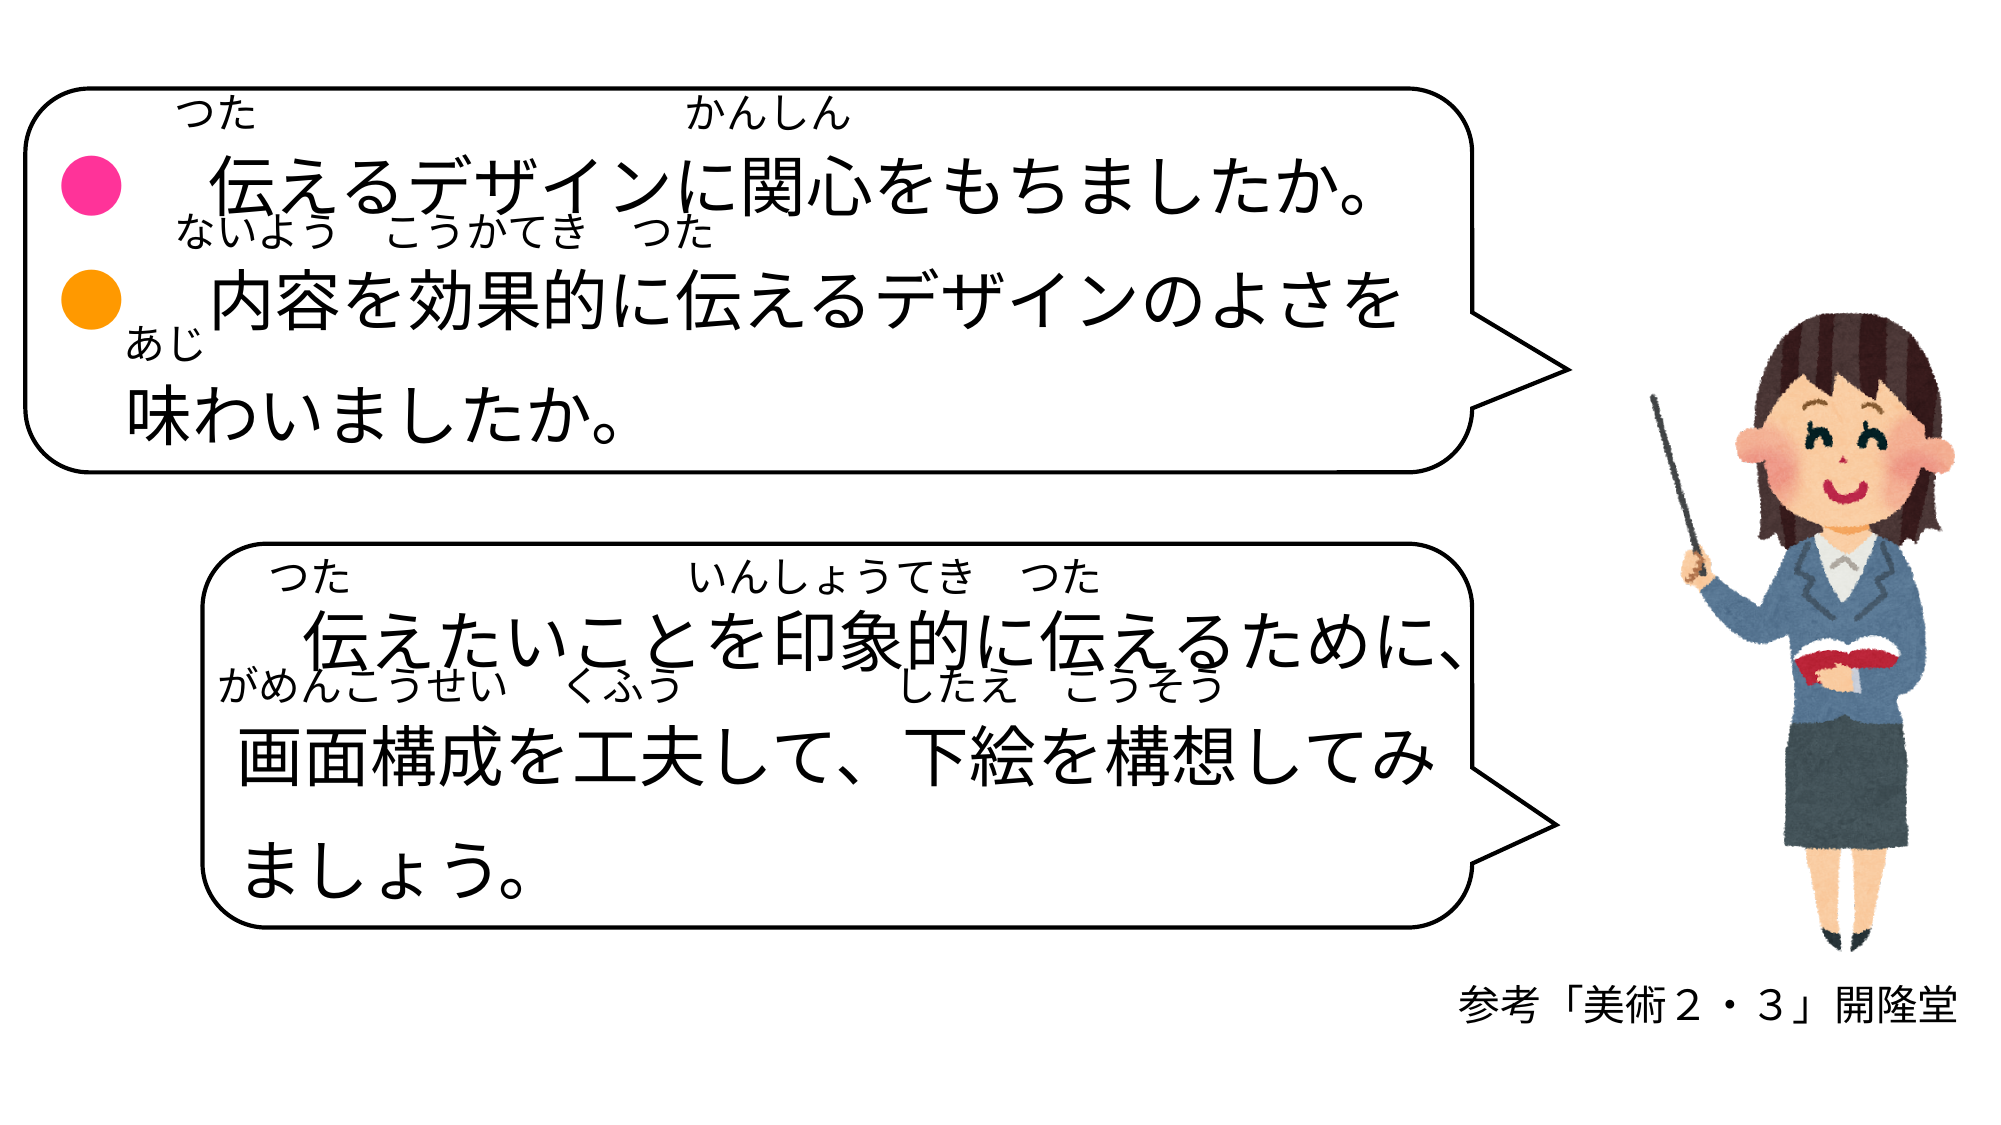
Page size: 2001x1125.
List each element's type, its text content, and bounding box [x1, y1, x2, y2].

text_box 伝えたいことを印象的に伝えるために、画面構成を工夫して、下絵を構想してみましょう。 [201, 599, 1559, 929]
picture [1620, 305, 2000, 956]
text_box つた いんしょうてき つた [202, 546, 1473, 606]
text_box 伝えたいことを印象的に伝えるために、画面構成を工夫して、下絵を構想してみましょう。 [246, 542, 1429, 546]
text_box ● 伝えるデザインに関心をもちましたか。 ● 内容を効果的に伝えるデザインのよさを 味わいましたか。 [24, 136, 1571, 474]
text_box [25, 29, 1975, 974]
text_box がめんこうせい くふう したえ こうそう [202, 654, 1473, 714]
text_box 参考「美術２・３」開隆堂 [25, 974, 1975, 1034]
text_box あじ [25, 319, 1473, 367]
text_box つた かんしん [25, 88, 1473, 136]
text_box ないよう こうかてき つた [25, 206, 1473, 255]
